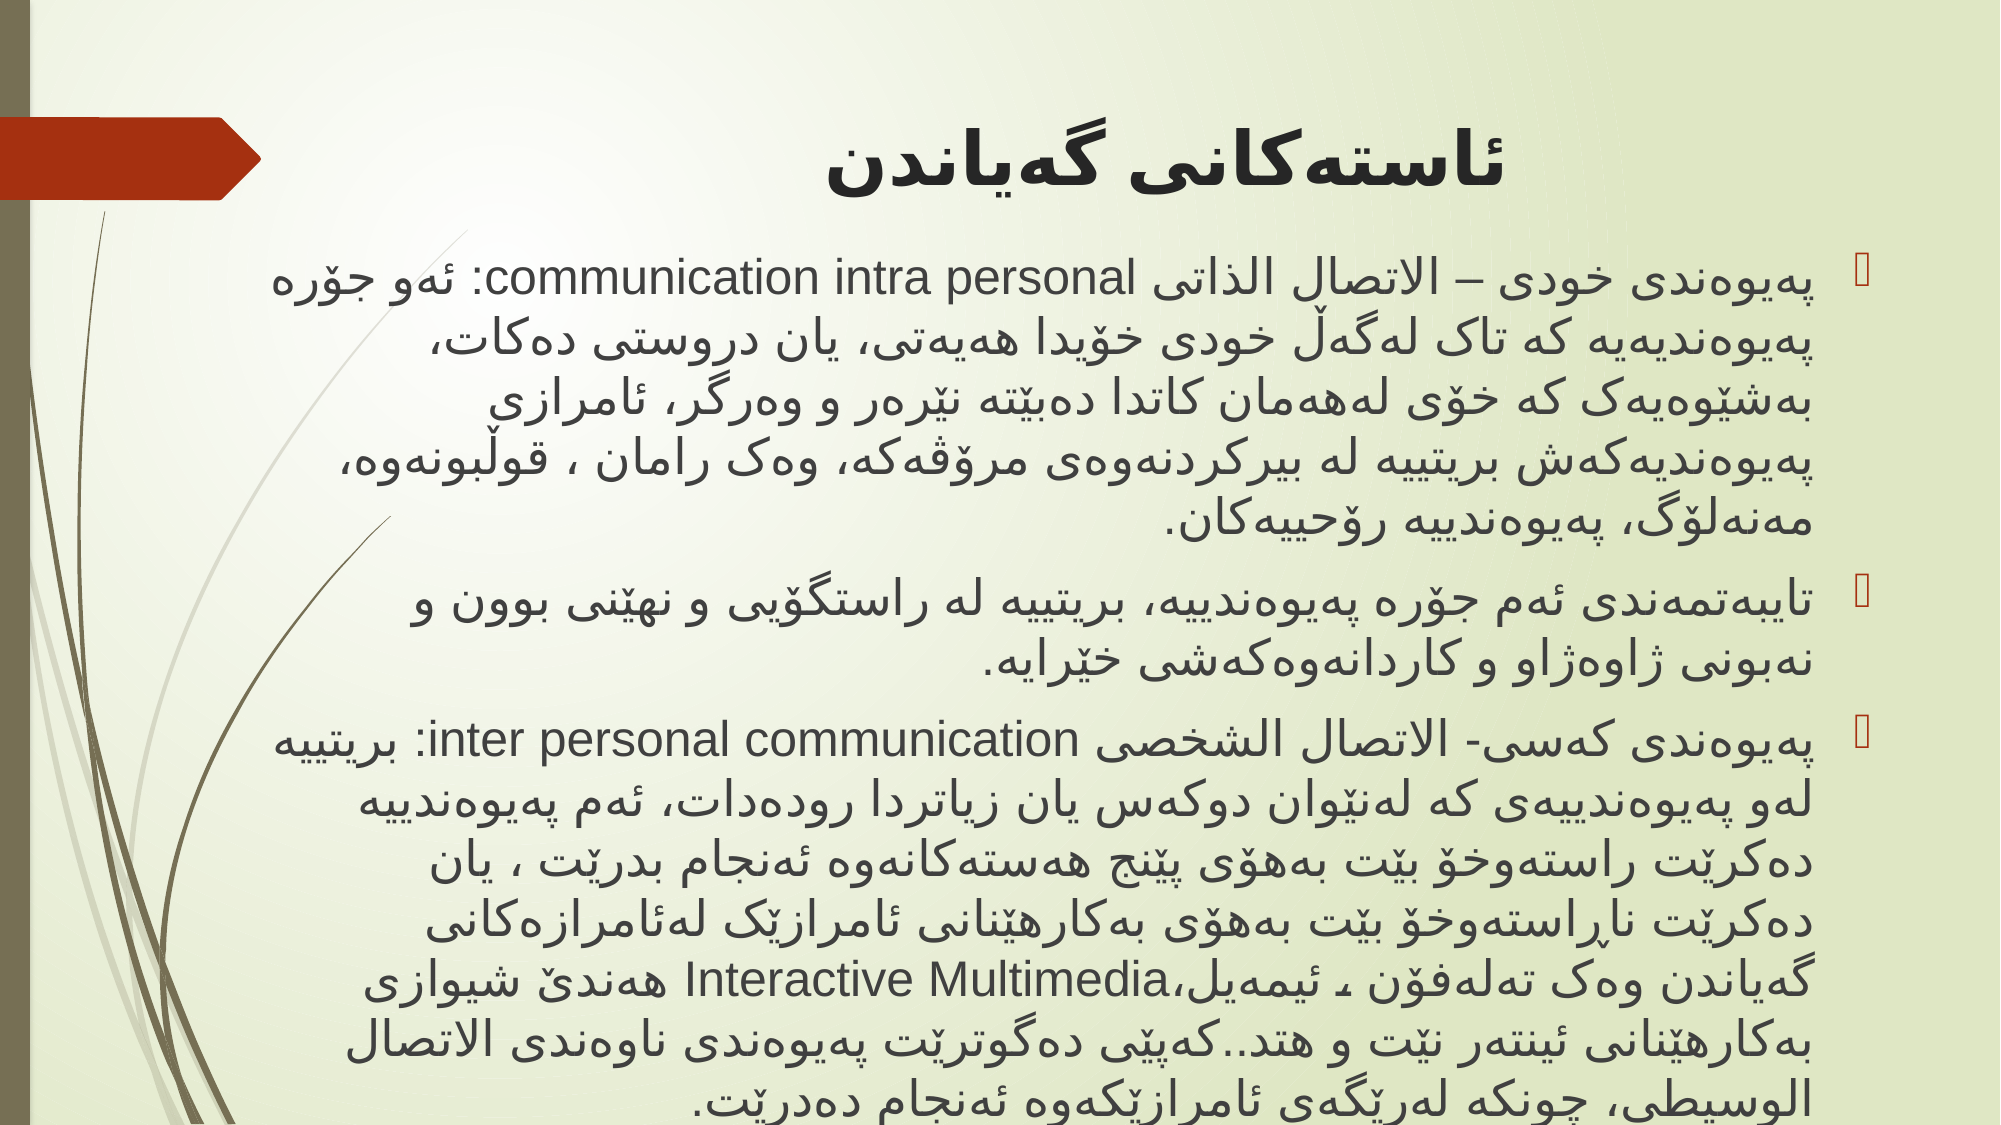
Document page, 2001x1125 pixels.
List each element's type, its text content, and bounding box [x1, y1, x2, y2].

title ئاستەکانی گەیاندن [425, 102, 1888, 237]
list پەیوەندی خودی – الاتصال الذاتی communication intra personal: ئەو جۆرە پەیوەندیەیە کە تاک لەگەڵ خودی خۆیدا هەیەتی، یان دروستی دەکات، بەشێوەیەک کە خۆی لەهەمان کاتدا دەبێتە نێرەر و وەرگر، ئامرازی پەیوەندیەکەش بریتییە لە بیرکردنەوەی مرۆڤەکە، وەک رامان ، قوڵبونەوە، مەنەلۆگ، پەیوەندییە رۆحییەکان. تایبەتمەندی ئەم جۆرە پەیوەندییە، بریتییە لە راستگۆیی و نهێنی بوون و نەبونی ژاوەژاو و کاردانەوەکەشی خێرایە. پەیوەندی کەسی- الاتصال الشخصی inter personal communication: بریتییە لەو پەیوەندییەی کە لەنێوان دوکەس یان زیاتردا رودەدات، ئەم پەیوەندییە دەکرێت راستەوخۆ بێت بەهۆی پێنج هەستەکانەوە ئەنجام بدرێت ، یان دەکرێت ناڕاستەوخۆ بێت بەهۆی بەکارهێنانی ئامرازێک لەئامرازەکانی گەیاندن وەک تەلەفۆن ، ئیمەیل،Interactive Multimedia هەندێ شیوازی بەکارهێنانی ئینتەر نێت و هتد..کەپێی دەگوترێت پەیوەندی ناوەندی الاتصال الوسیطی، چونکە لەرێگەی ئامرازێکەوە ئەنجام دەدرێت. [248, 237, 1888, 1125]
